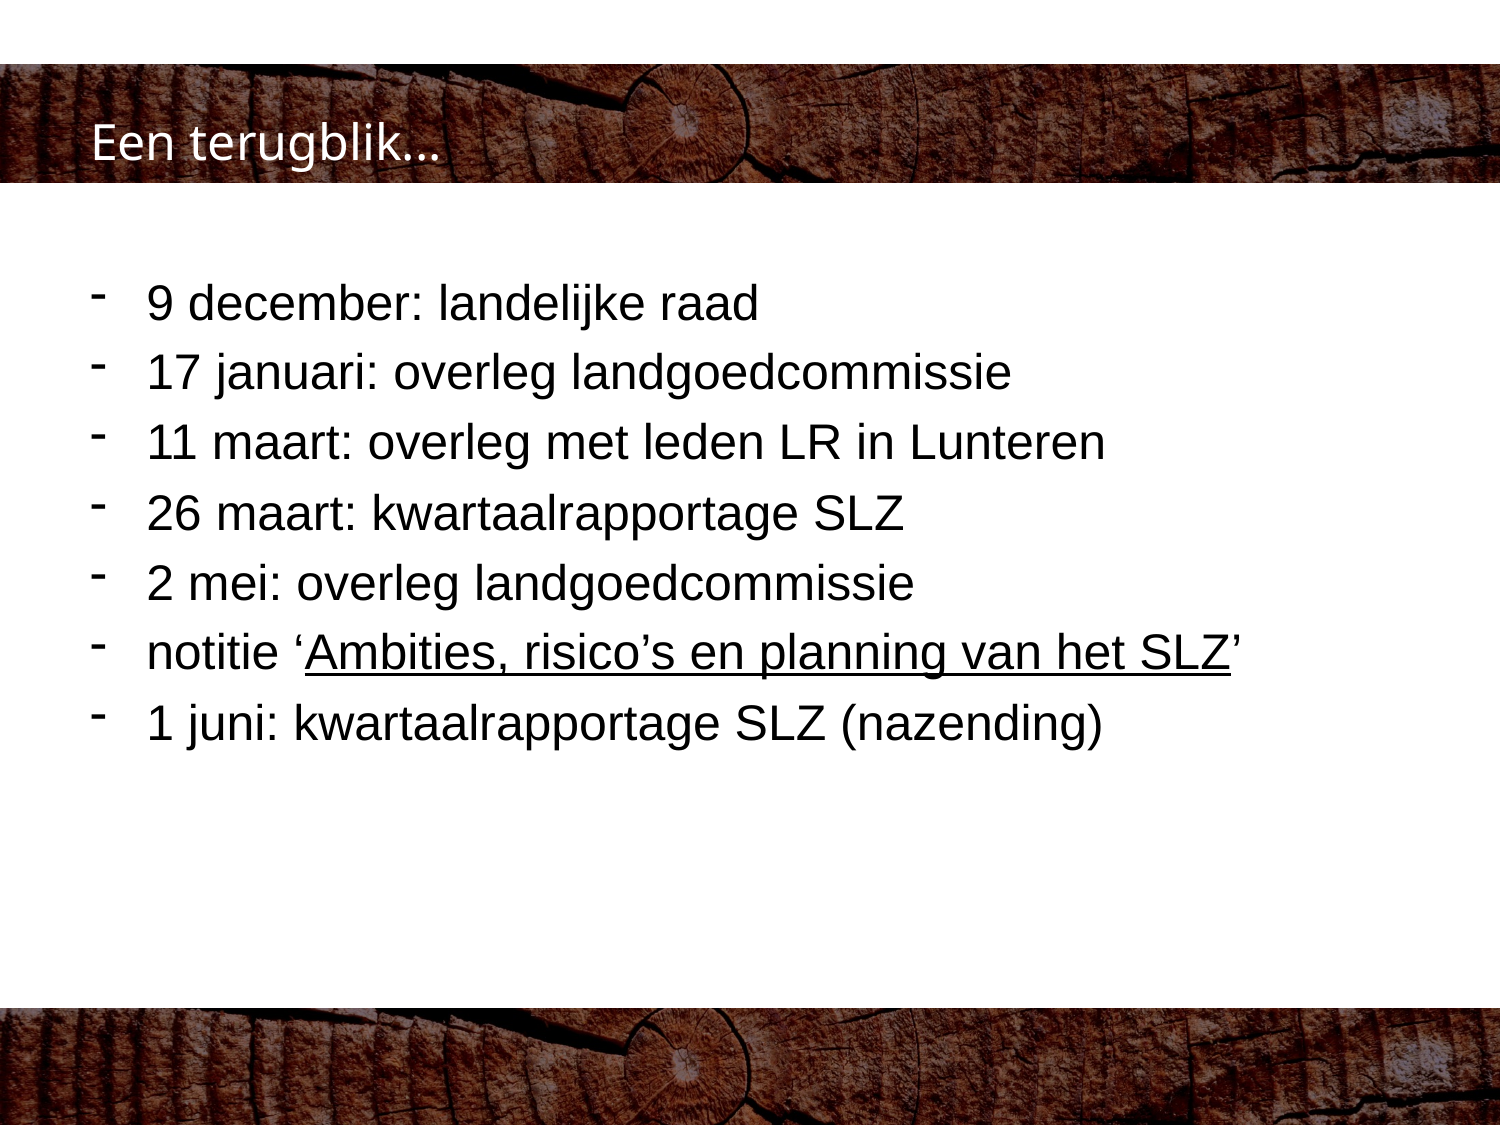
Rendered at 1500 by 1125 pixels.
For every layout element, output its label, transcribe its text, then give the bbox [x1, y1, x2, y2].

list 9 december: landelijke raad 17 januari: overleg landgoedcommissie 11 maart: overleg met leden LR in Lunteren 26 maart: kwartaalrapportage SLZ 2 mei: overleg landgoedcommissie notitie ‘Ambities, risico’s en planning van het SLZ’ 1 juni: kwartaalrapportage SLZ (nazending) [74, 262, 1426, 1006]
title Een terugblik... [74, 46, 1426, 235]
picture [0, 64, 74, 183]
picture [1426, 64, 1500, 183]
picture [0, 1008, 1500, 1125]
